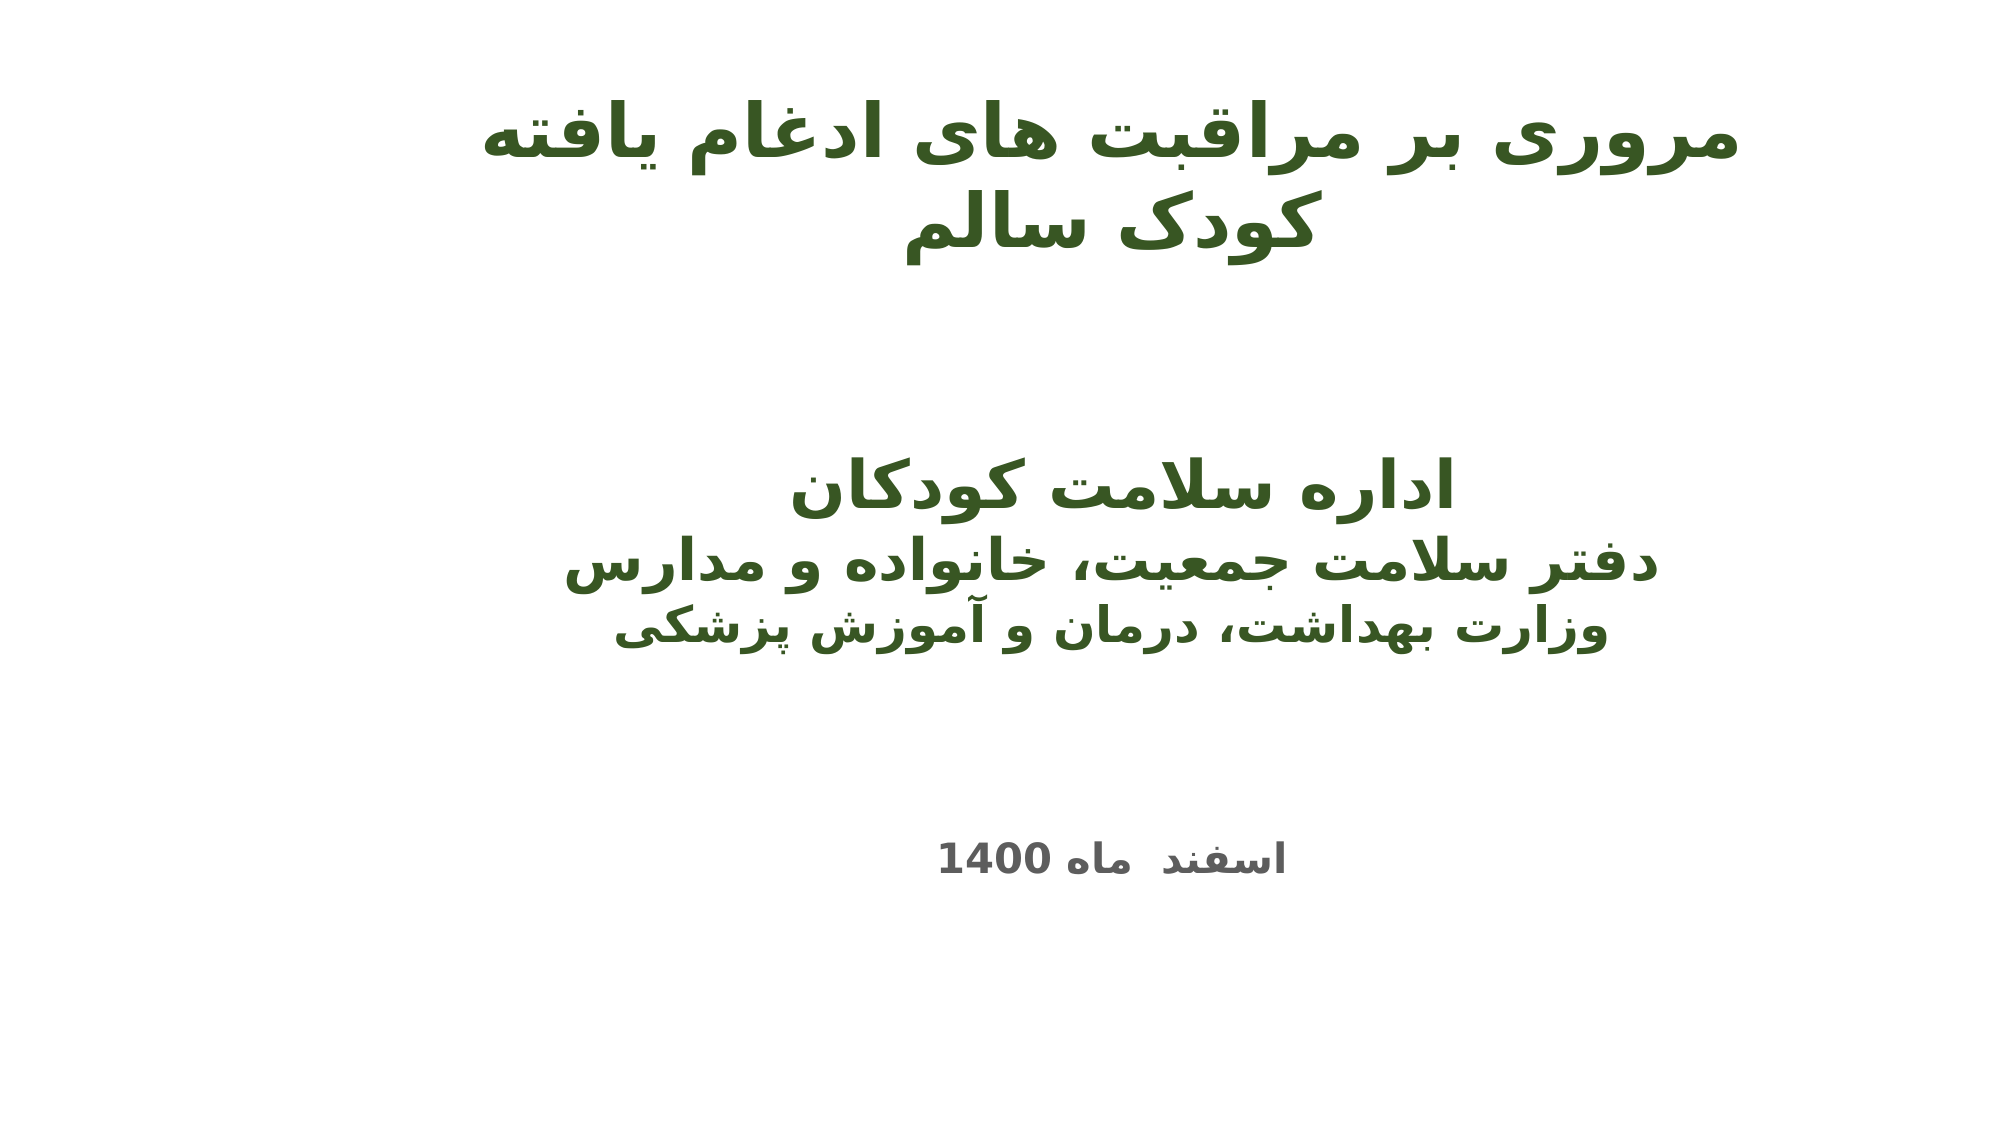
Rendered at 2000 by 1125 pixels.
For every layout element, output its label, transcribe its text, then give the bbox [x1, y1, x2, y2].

text_box مروری بر مراقبت های ادغام یافته کودک سالم اداره سلامت کودکان دفتر سلامت جمعیت، خانواده و مدارس وزارت بهداشت، درمان و آموزش پزشکی اسفند ماه 1400 [349, 74, 1875, 980]
